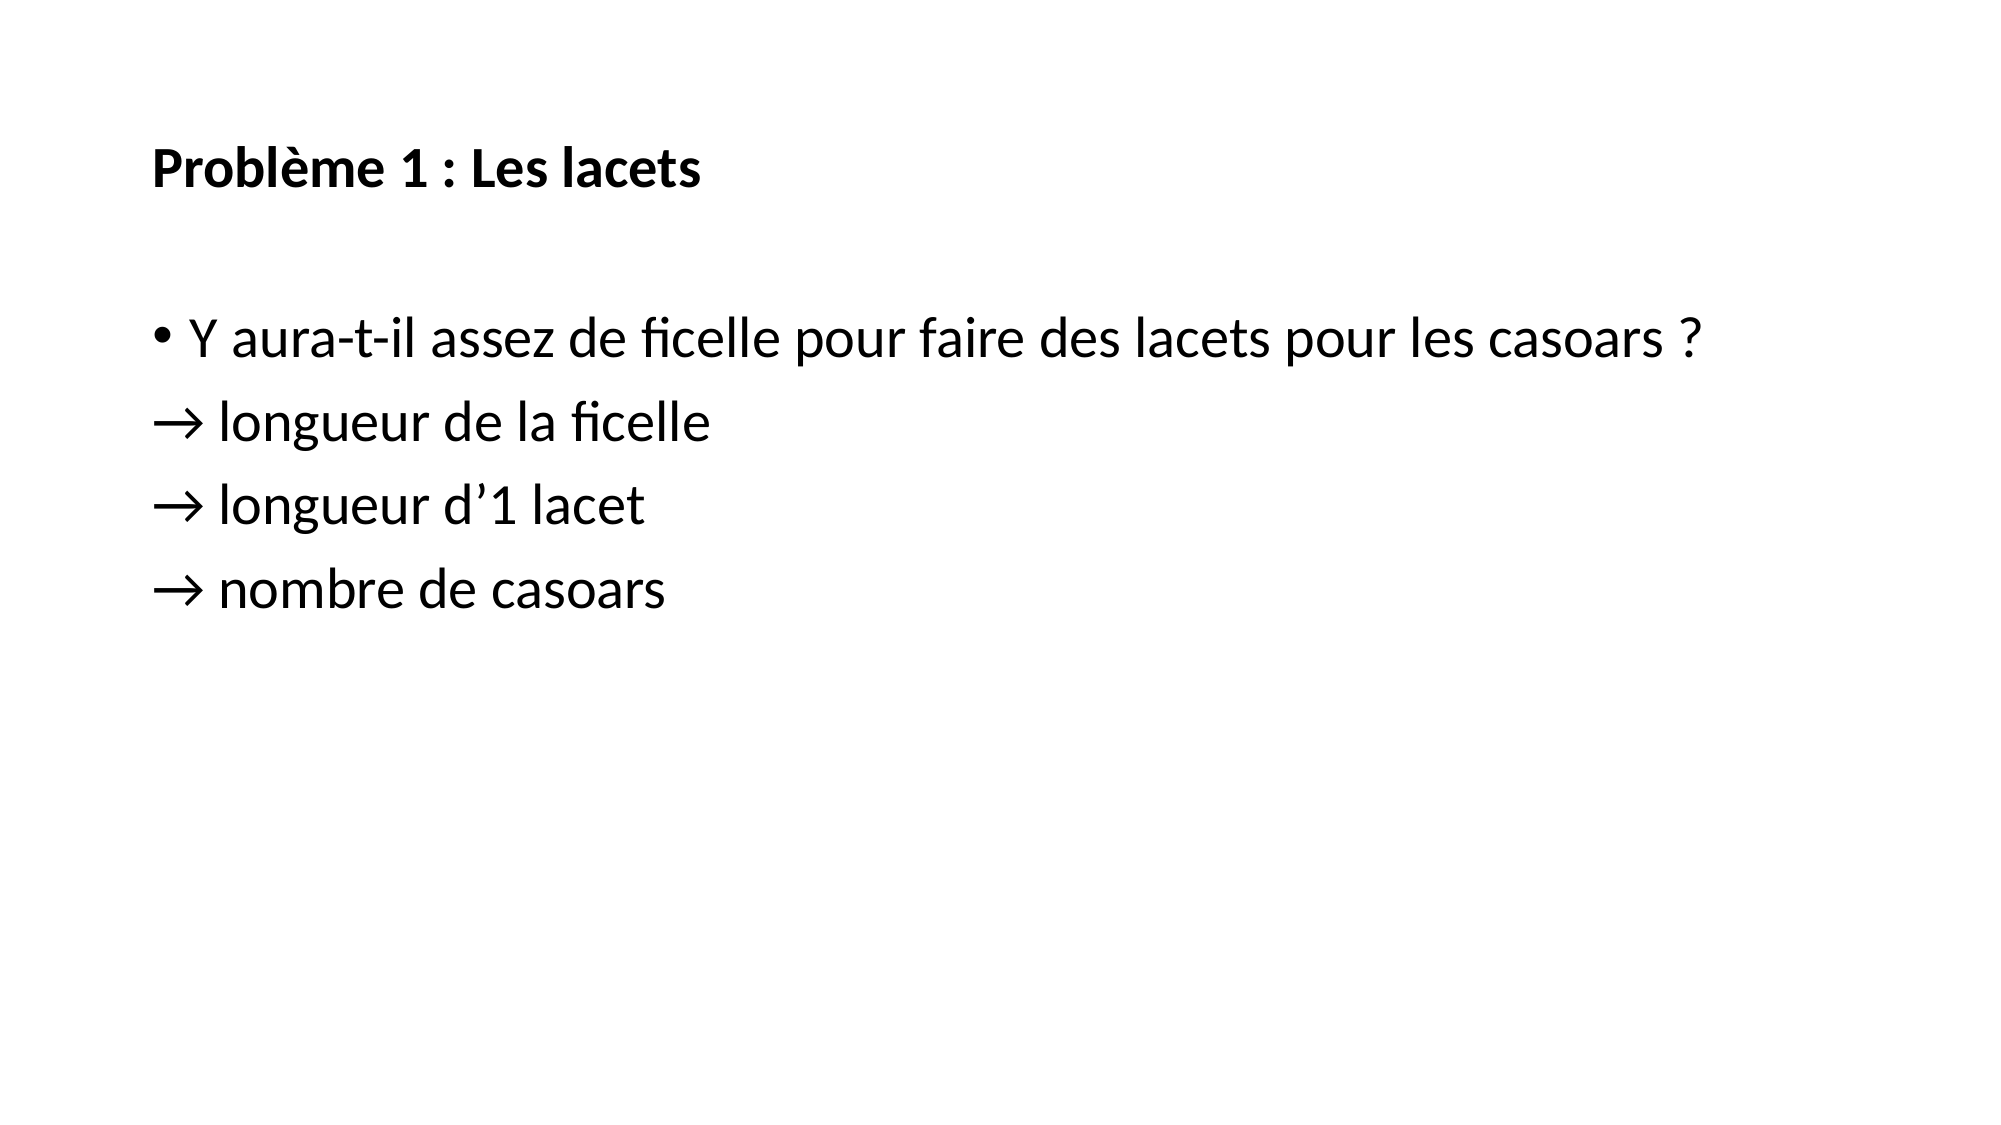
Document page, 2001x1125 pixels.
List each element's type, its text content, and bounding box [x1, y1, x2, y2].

list Y aura-t-il assez de ficelle pour faire des lacets pour les casoars ? → longueur de la ficelle → longueur d’1 lacet → nombre de casoars [137, 299, 1863, 1014]
title Problème 1 : Les lacets [137, 59, 1863, 278]
